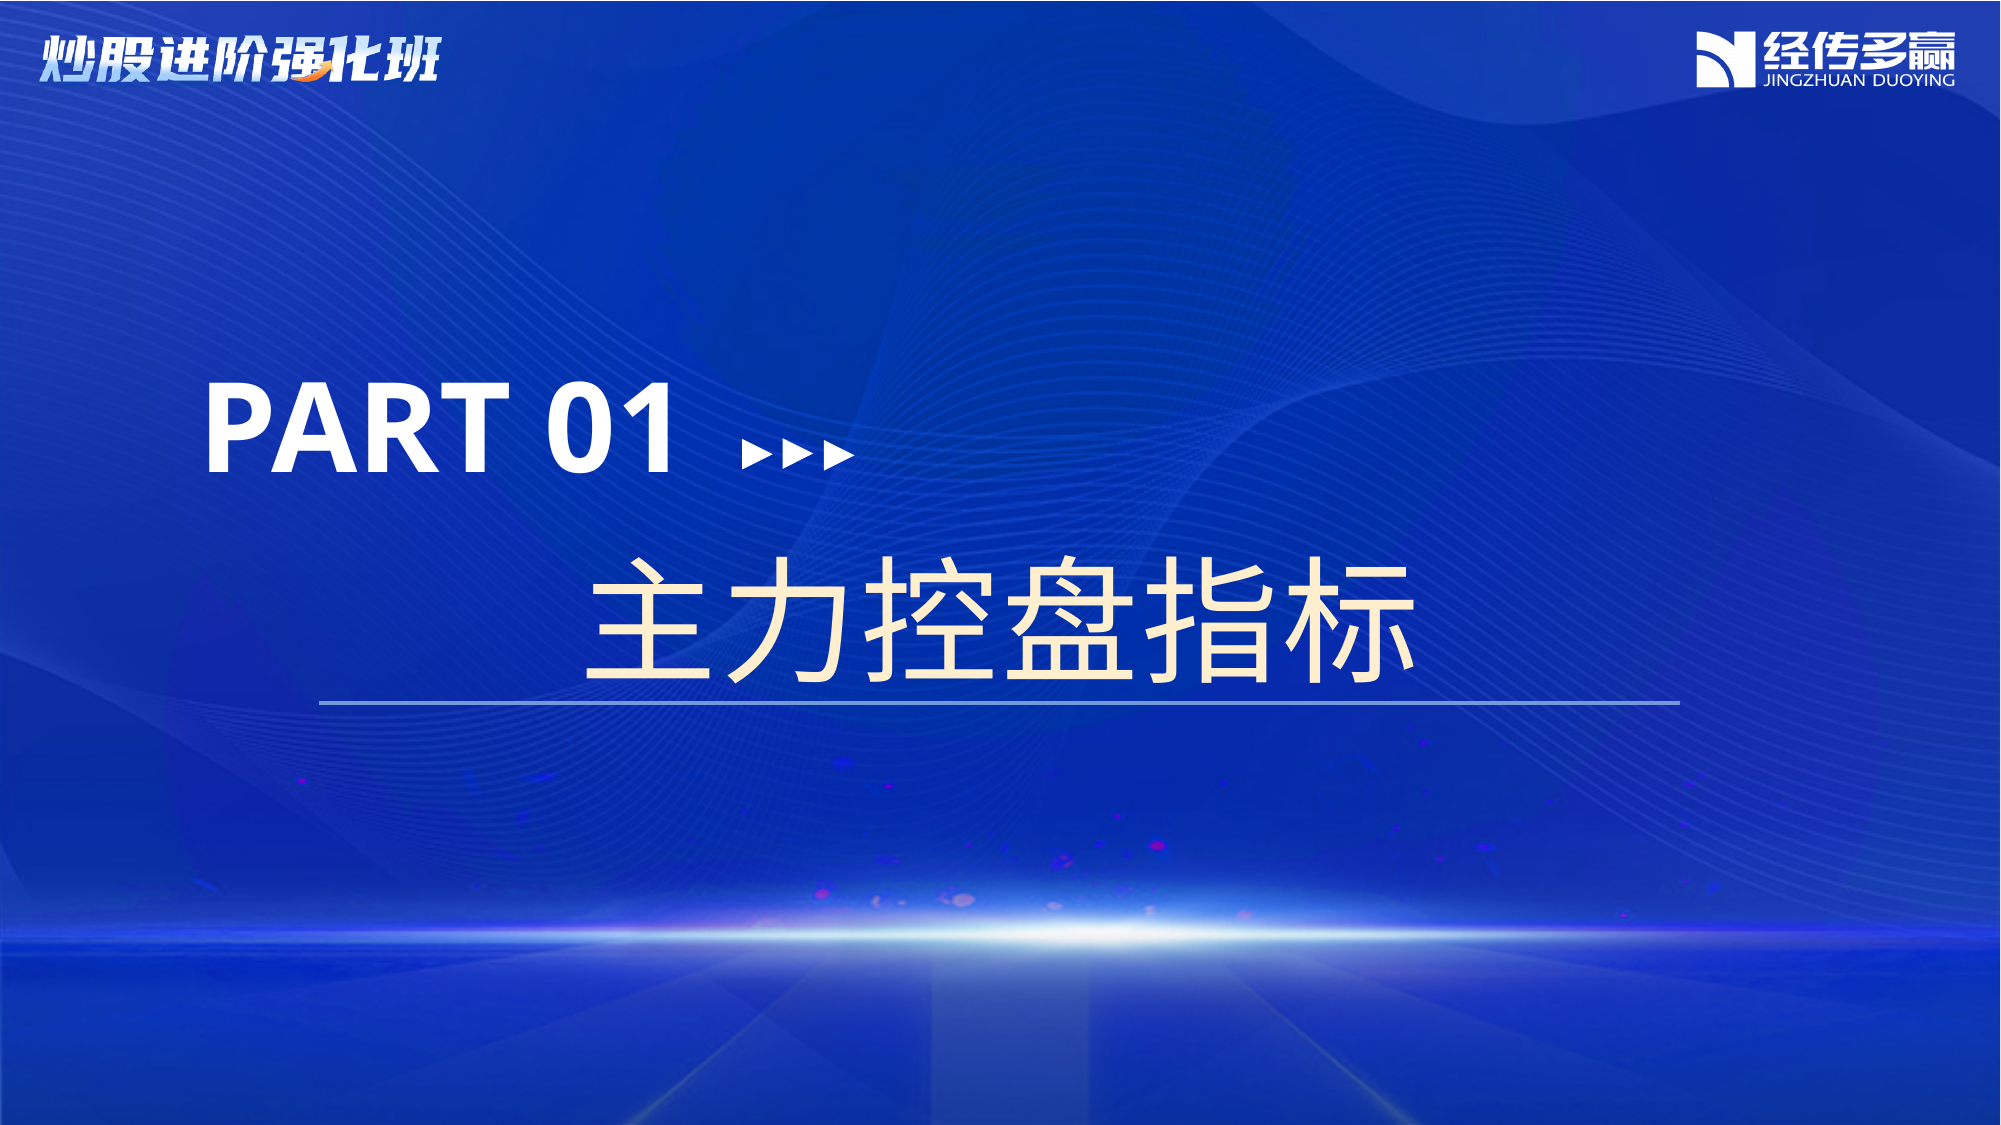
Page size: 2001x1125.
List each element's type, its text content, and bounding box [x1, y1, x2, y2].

picture [0, 1, 2001, 1125]
list 主力控盘指标 [357, 527, 1643, 699]
